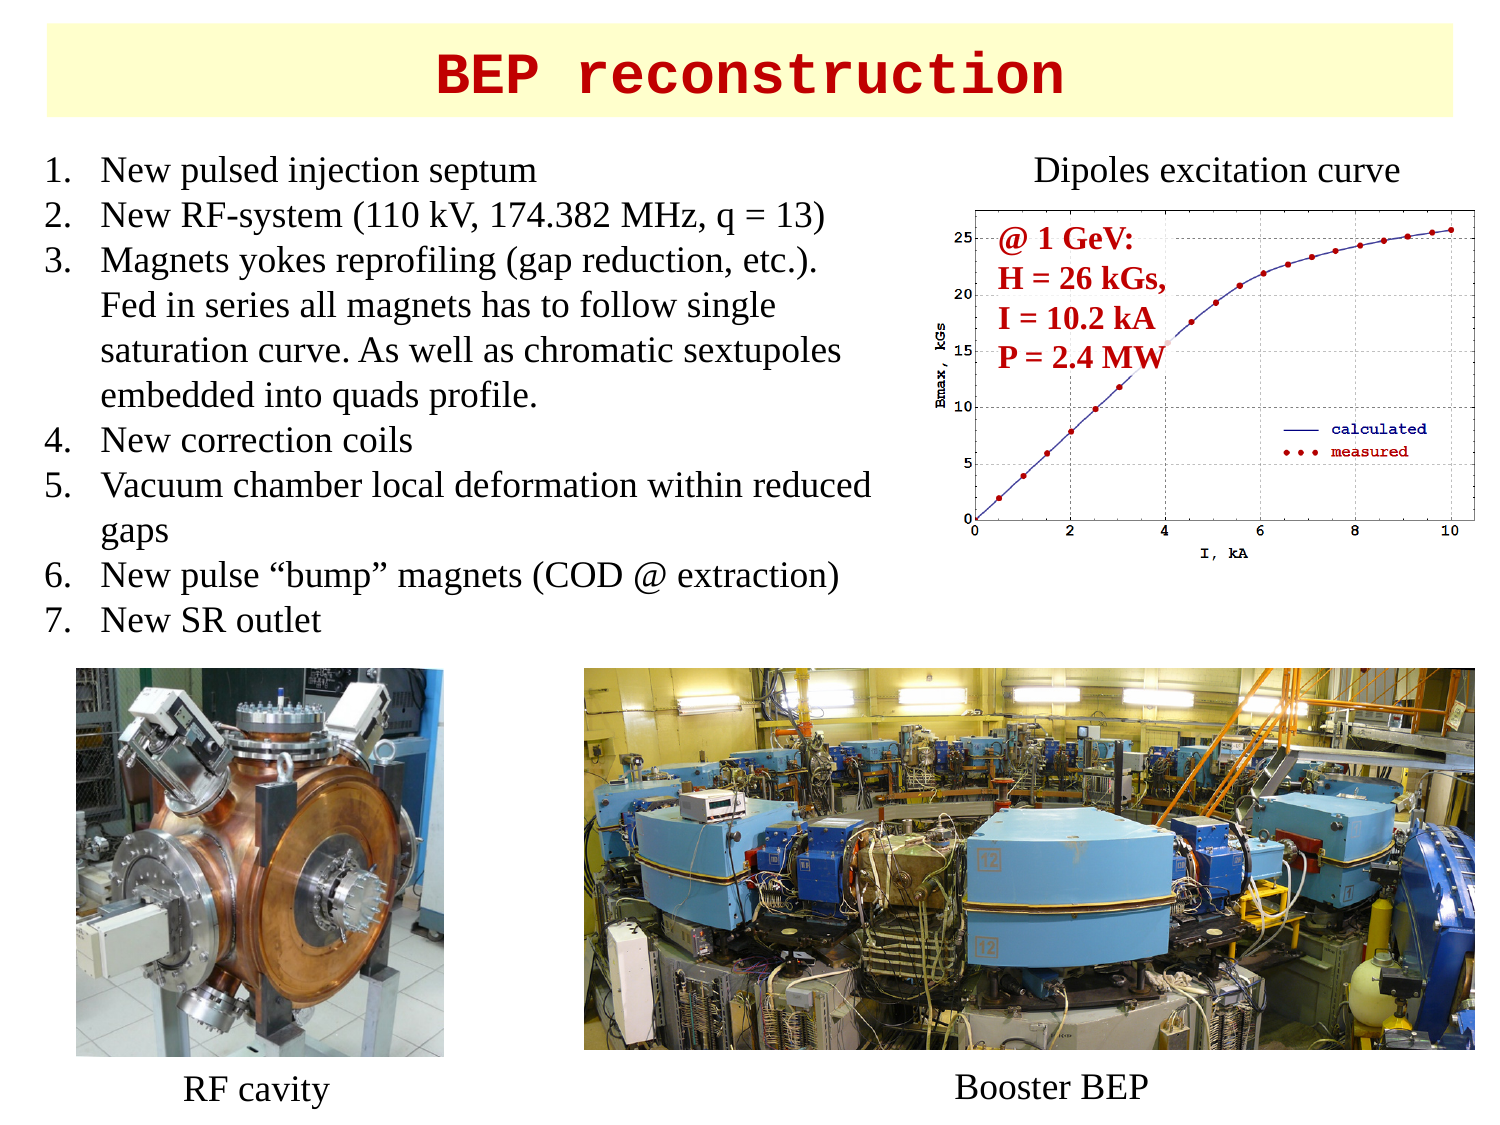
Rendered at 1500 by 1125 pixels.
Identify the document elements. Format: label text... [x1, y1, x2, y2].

title BEP reconstruction [46, 23, 1454, 118]
picture [930, 209, 1475, 563]
text_box RF cavity [182, 1065, 337, 1116]
text_box Dipoles excitation curve [1033, 138, 1436, 196]
picture [584, 668, 1475, 1051]
picture [76, 668, 445, 1057]
text_box Booster BEP [954, 1058, 1173, 1113]
text_box New pulsed injection septum New RF-system (110 kV, 174.382 MHz, q = 13) Magnets yokes reprofiling (gap reduction, etc.). Fed in series all magnets has to follow single saturation curve. As well as chromatic sextupoles embedded into quads profile. New correction coils Vacuum chamber local deformation within reduced gaps New pulse “bump” magnets (COD @ extraction) New SR outlet [29, 137, 904, 647]
